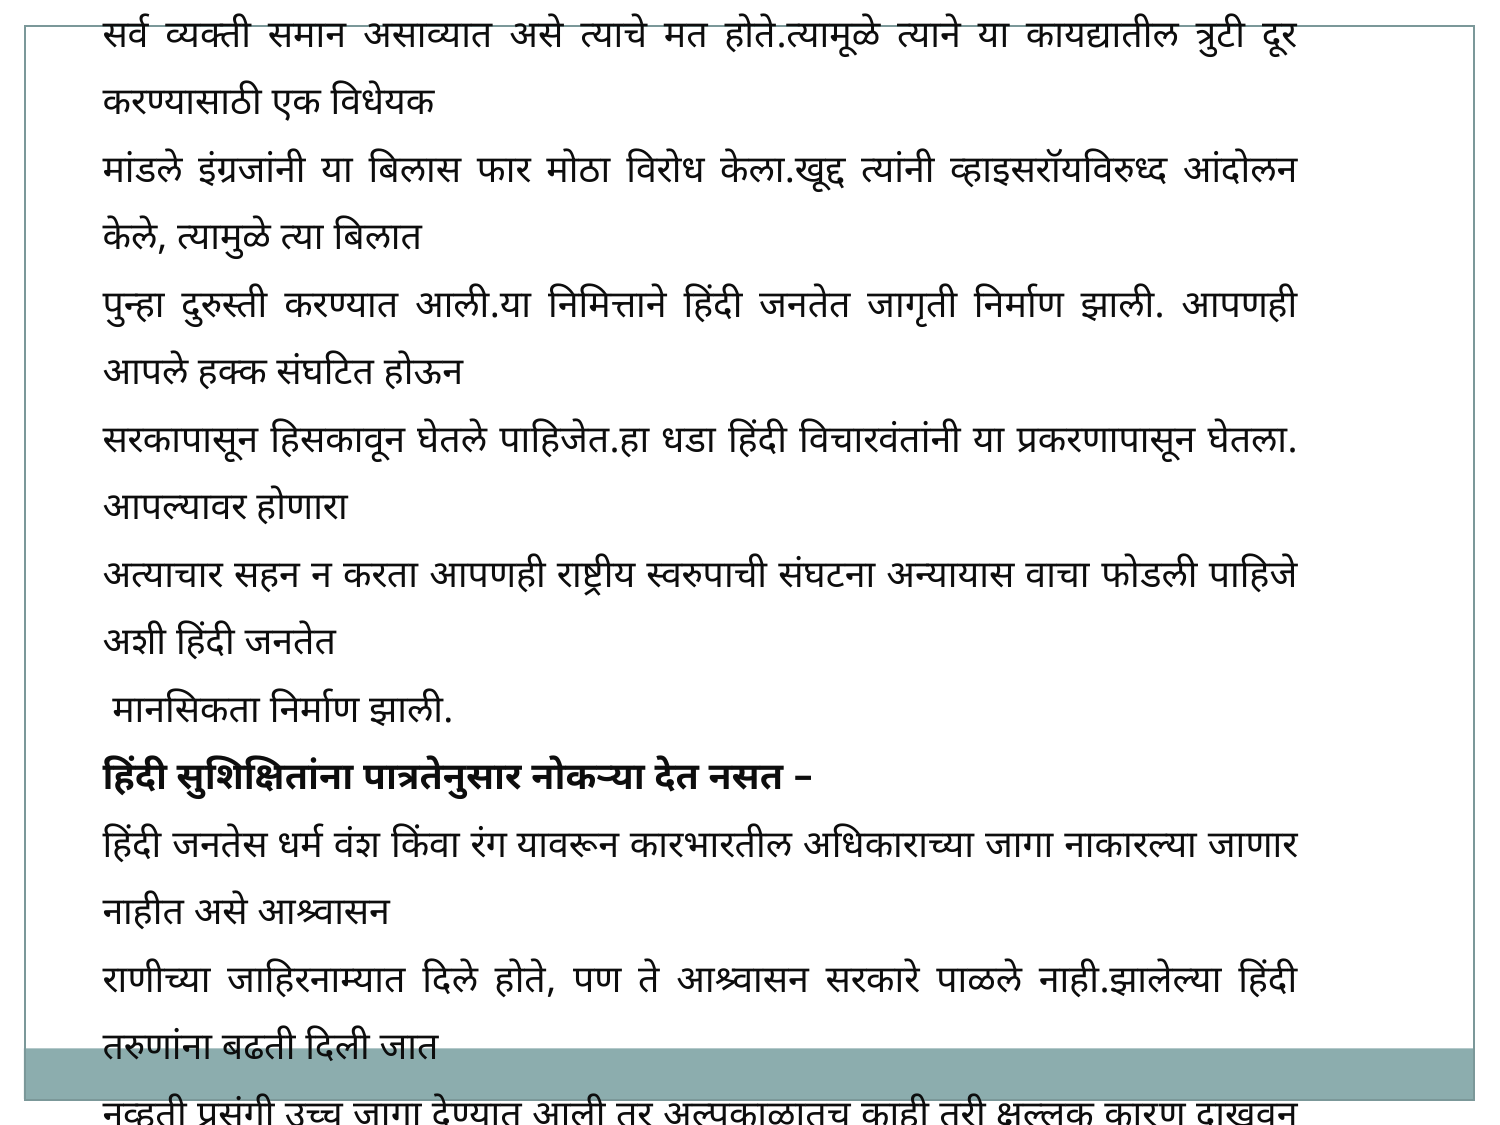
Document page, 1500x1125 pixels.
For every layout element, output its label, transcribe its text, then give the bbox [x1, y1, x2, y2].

text_box इलर्बट बिलाद्वारे मार्गदर्शन – र्लॉड रिपनच्या काळात सर सी. पी. इल्र्बट हा कायदामंत्री होता त्याच्या काळापर्यत हिंदी न्यायाधिशांना युरोपियन लोकांचे खटले चालविण्याची परवानगी नव्हती. हा अन्याय आहे असेइल्र्बटला वाटत होते.कायद्यापुढे सर्व व्यक्ती समान असाव्यात असे त्याचे मत होते.त्यामूळे त्याने या कायद्यातील त्रुटी दूर करण्यासाठी एक विधेयक मांडले इंग्रजांनी या बिलास फार मोठा विरोध केला.खूद्द त्यांनी व्हाइसरॉयविरुध्द आंदोलन केले, त्यामुळे त्या बिलात पुन्हा दुरुस्ती करण्यात आली.या निमित्ताने हिंदी जनतेत जागृती निर्माण झाली. आपणही आपले हक्क संघटित होऊन सरकापासून हिसकावून घेतले पाहिजेत.हा धडा हिंदी विचारवंतांनी या प्रकरणापासून घेतला. आपल्यावर होणारा अत्याचार सहन न करता आपणही राष्ट्रीय स्वरुपाची संघटना अन्यायास वाचा फोडली पाहिजे अशी हिंदी जनतेत मानसिकता निर्माण झाली. हिंदी सुशिक्षितांना पात्रतेनुसार नोकर्‍या देत नसत – हिंदी जनतेस धर्म वंश किंवा रंग यावरून कारभारतील अधिकाराच्या जागा नाकारल्या जाणार नाहीत असे आश्र्वासन राणीच्या जाहिरनाम्यात दिले होते, पण ते आश्र्वासन सरकारे पाळले नाही.झालेल्या हिंदी तरुणांना बढती दिली जात नव्हती प्रसंगी उच्च जागा देण्यात आली तर अल्पकाळातच काही तरी क्षुल्लक कारण दाखवून संबंधित हिंदी अधिकार्‍यास नोकरीवरुन कमी केले जात असे.नोकरीस लागलेल्या लोकांना क्षुल्लक कारणावरून नोकरीवरून काढून टाकले होते. हा अन्याय सहन न करता सर्व हिंदी नेत्यांनी एकत्र येऊन लढा दिला पाहिजे असे अनेक नेत्यांना वाटत होते. [87, 0, 1313, 1125]
